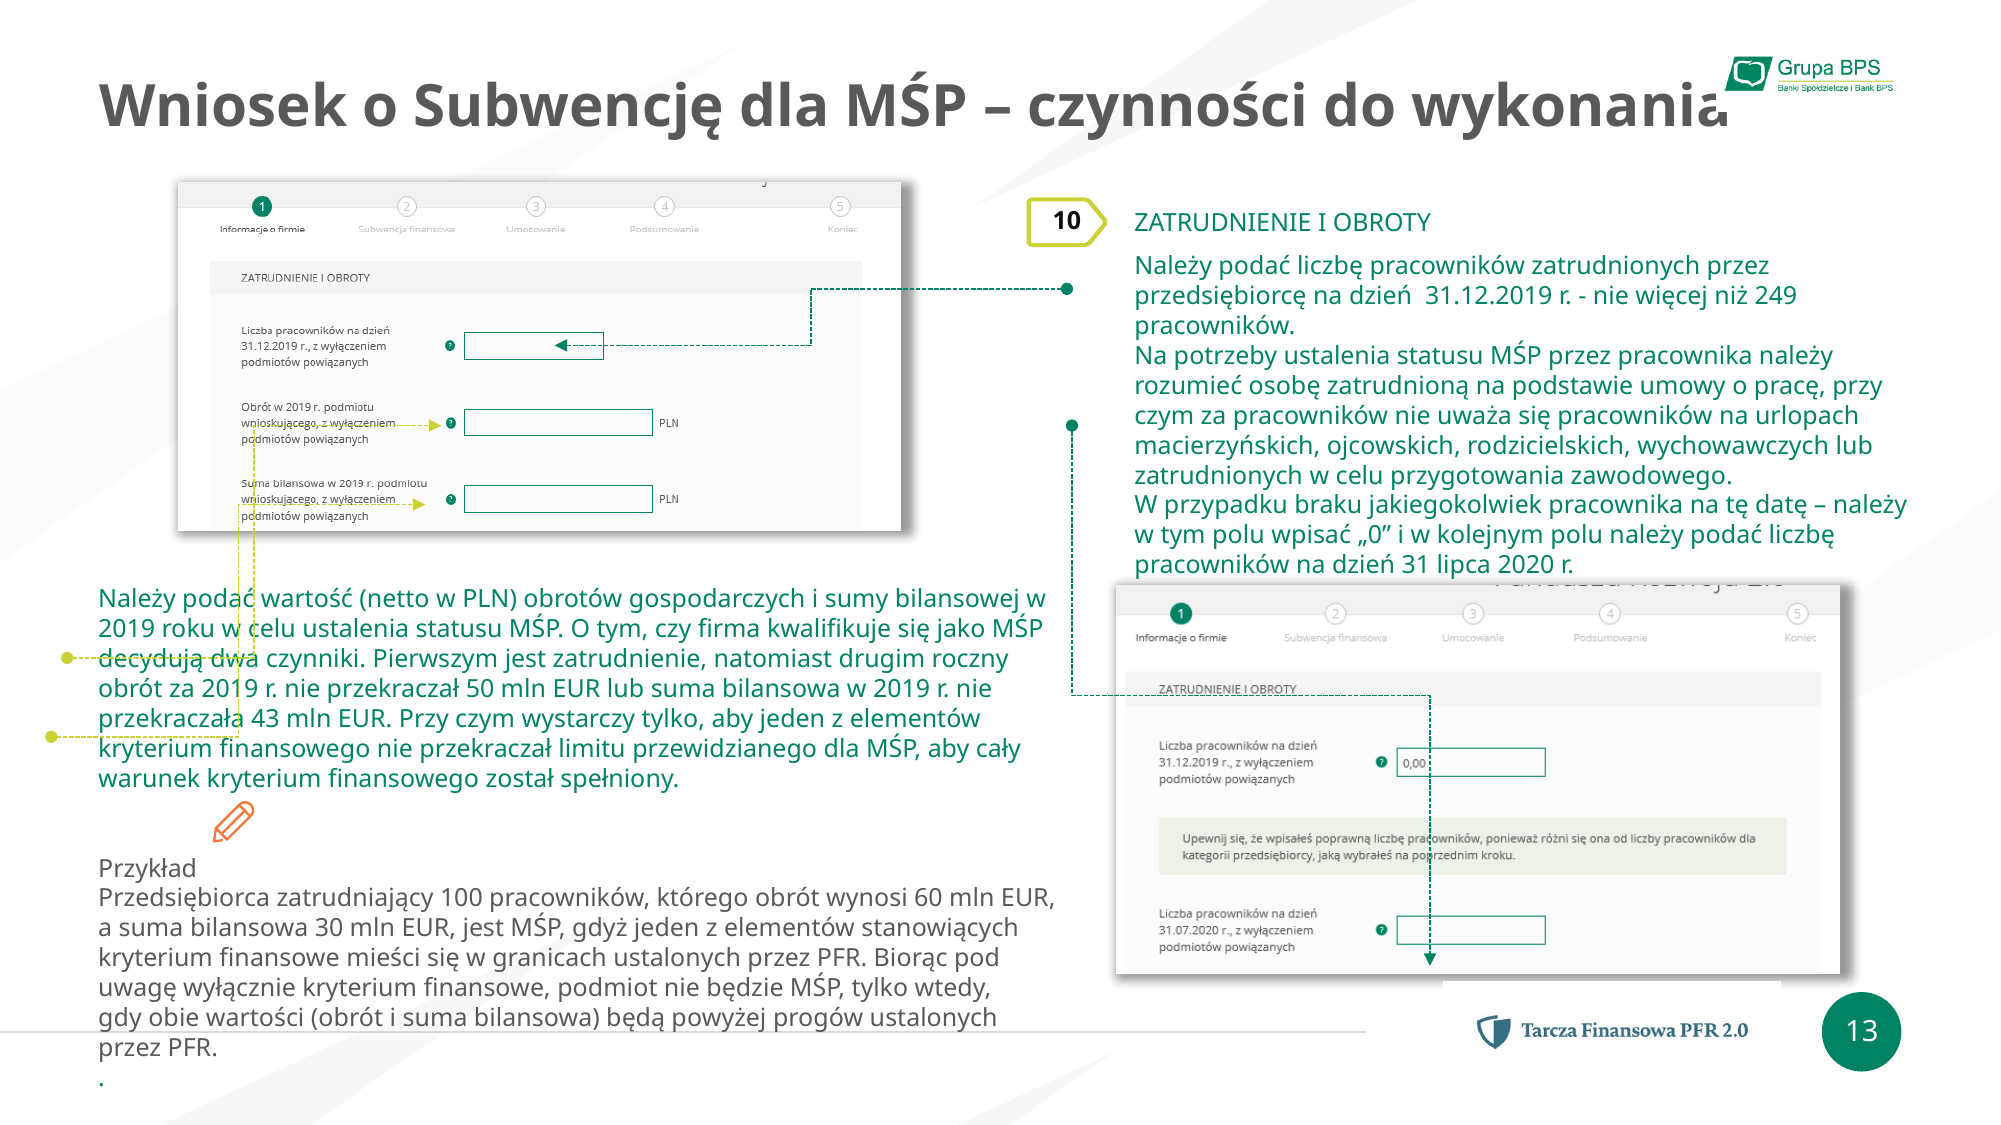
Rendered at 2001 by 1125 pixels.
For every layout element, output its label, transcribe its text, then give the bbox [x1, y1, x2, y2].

text_box Należy podać liczbę pracowników zatrudnionych przez przedsiębiorcę na dzień 31.12.2019 r. - nie więcej niż 249 pracowników. Na potrzeby ustalenia statusu MŚP przez pracownika należy rozumieć osobę zatrudnioną na podstawie umowy o pracę, przy czym za pracowników nie uważa się pracowników na urlopach macierzyńskich, ojcowskich, rodzicielskich, wychowawczych lub zatrudnionych w celu przygotowania zawodowego. W przypadku braku jakiegokolwiek pracownika na tę datę – należy w tym polu wpisać „0” i w kolejnym polu należy podać liczbę pracowników na dzień 31 lipca 2020 r. [1119, 242, 1947, 587]
picture [1715, 52, 1901, 112]
picture [177, 182, 902, 532]
text_box ZATRUDNIENIE I OBROTY [1119, 197, 1833, 242]
picture [1115, 584, 1840, 974]
slide_number 13 [1831, 1001, 1893, 1062]
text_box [980, 516, 1522, 875]
text_box Należy podać wartość (netto w PLN) obrotów gospodarczych i sumy bilansowej w 2019 roku w celu ustalenia statusu MŚP. O tym, czy firma kwalifikuje się jako MŚP decydują dwa czynniki. Pierwszym jest zatrudnienie, natomiast drugim roczny obrót za 2019 r. nie przekraczał 50 mln EUR lub suma bilansowa w 2019 r. nie przekraczała 43 mln EUR. Przy czym wystarczy tylko, aby jeden z elementów kryterium finansowego nie przekraczał limitu przewidzianego dla MŚP, aby cały warunek kryterium finansowego został spełniony. Przykład Przedsiębiorca zatrudniający 100 pracowników, którego obrót wynosi 60 mln EUR, a suma bilansowa 30 mln EUR, jest MŚP, gdyż jeden z elementów stanowiących kryterium finansowe mieści się w granicach ustalonych przez PFR. Biorąc pod uwagę wyłącznie kryterium finansowe, podmiot nie będzie MŚP, tylko wtedy, gdy obie wartości (obrót i suma bilansowa) będą powyżej progów ustalonych przez PFR. . [83, 575, 1084, 1125]
text_box [212, 801, 255, 843]
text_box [66, 425, 442, 659]
picture [1443, 981, 1781, 1083]
title Wniosek o Subwencję dla MŚP – czynności do wykonania [99, 45, 1900, 162]
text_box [50, 504, 426, 738]
text_box 10 [1026, 197, 1108, 248]
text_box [554, 288, 1068, 346]
